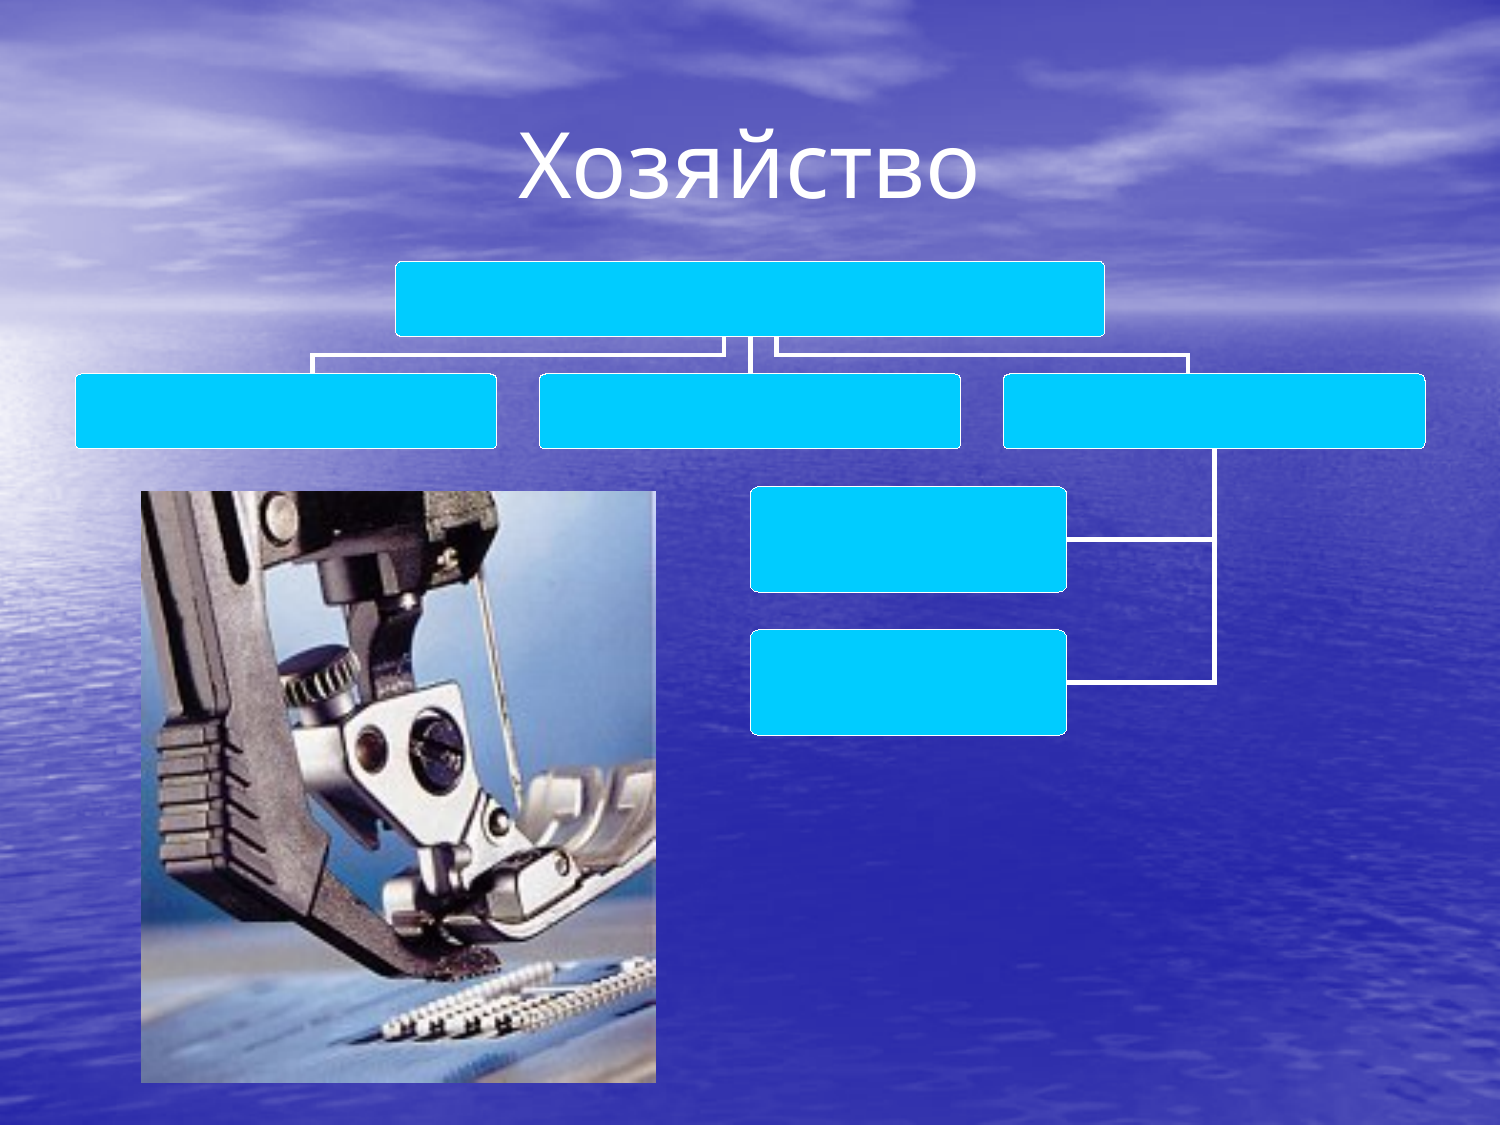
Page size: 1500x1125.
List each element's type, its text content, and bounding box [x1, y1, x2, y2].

picture [141, 825, 656, 1083]
title Хозяйство [74, 47, 1426, 148]
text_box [74, 148, 1426, 825]
